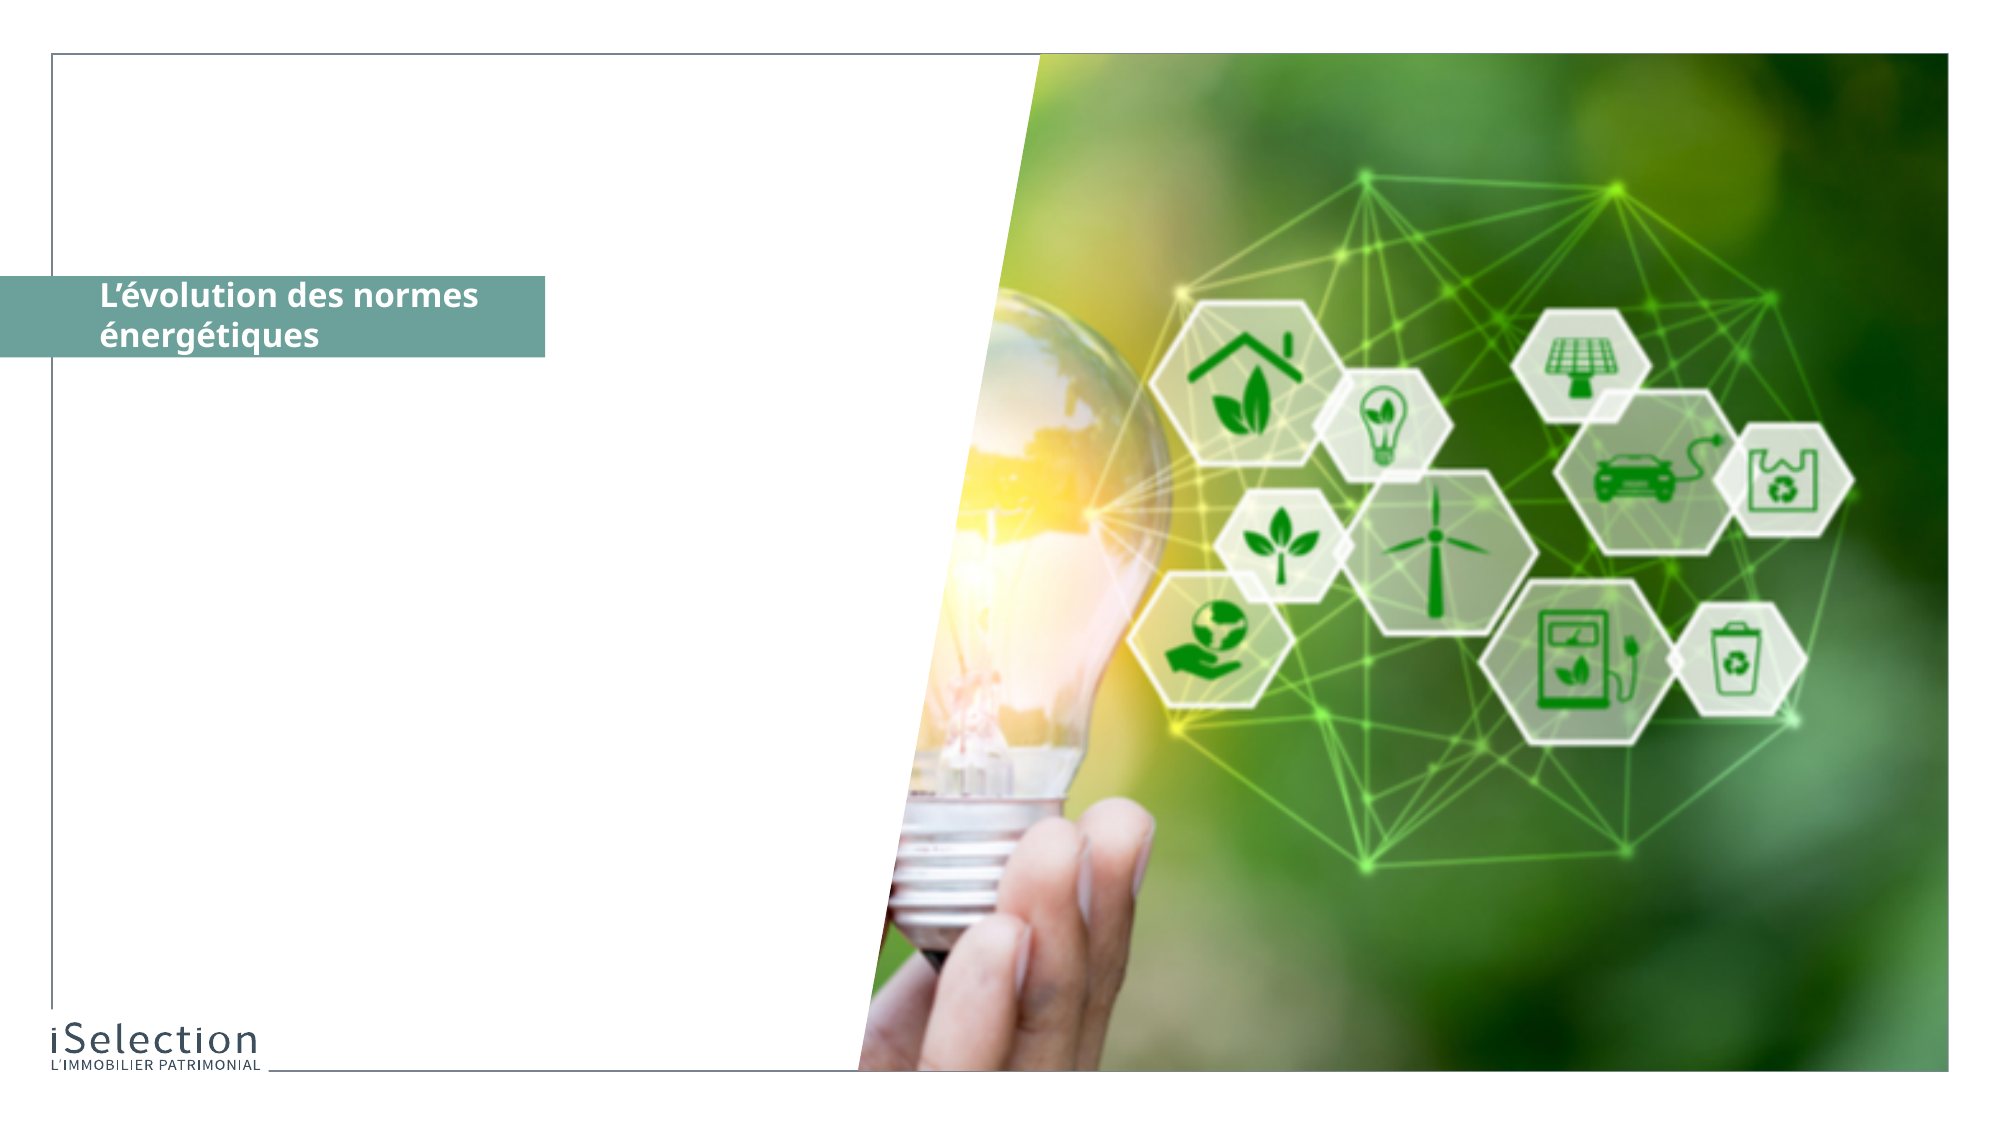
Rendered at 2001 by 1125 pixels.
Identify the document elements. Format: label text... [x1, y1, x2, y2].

list L’évolution des normes énergétiques [84, 266, 614, 401]
picture [857, 53, 1948, 1071]
